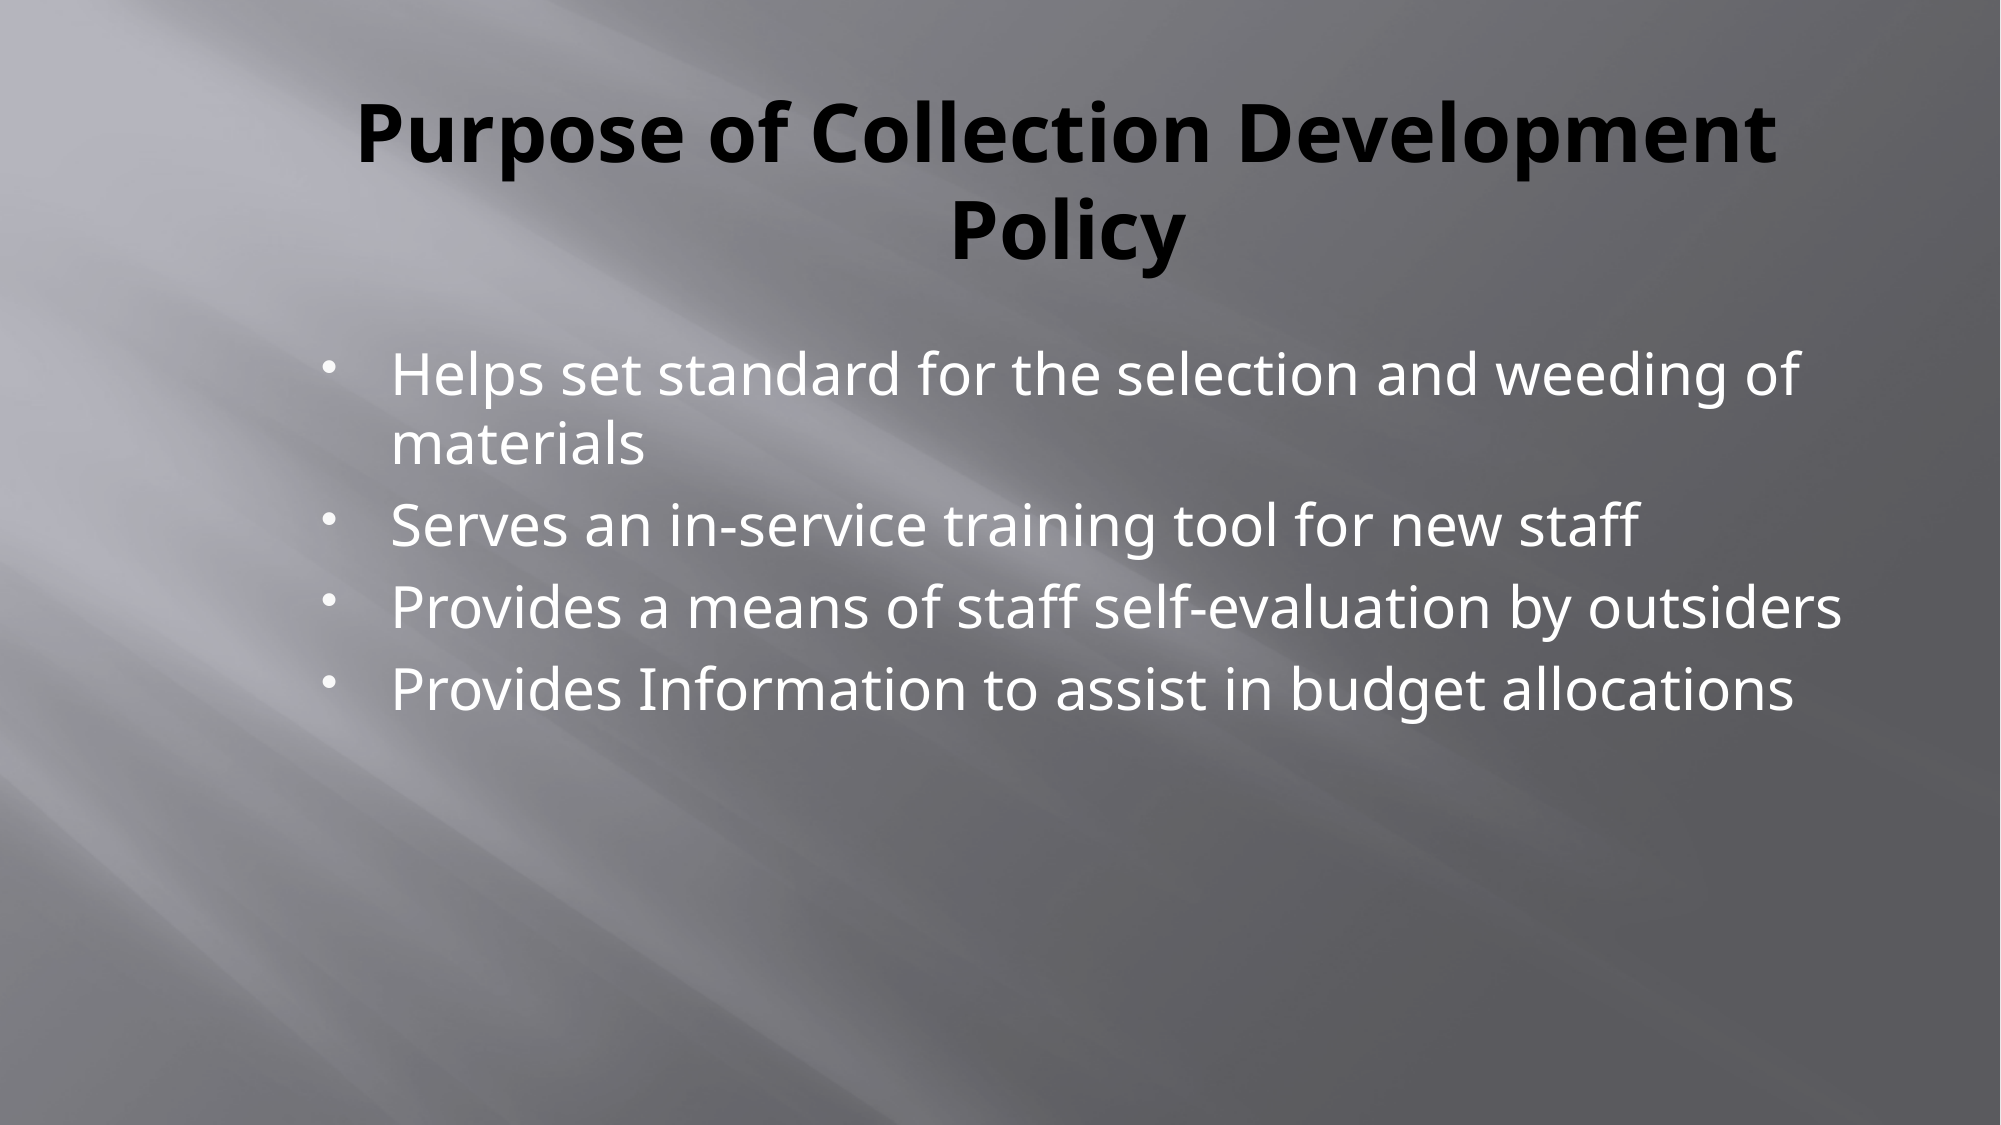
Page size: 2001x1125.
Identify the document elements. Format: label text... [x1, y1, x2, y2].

list Helps set standard for the selection and weeding of materials Serves an in-service training tool for new staff Provides a means of staff self-evaluation by outsiders Provides Information to assist in budget allocations [285, 329, 2000, 1125]
title Purpose of Collection Development Policy [267, 73, 1869, 284]
